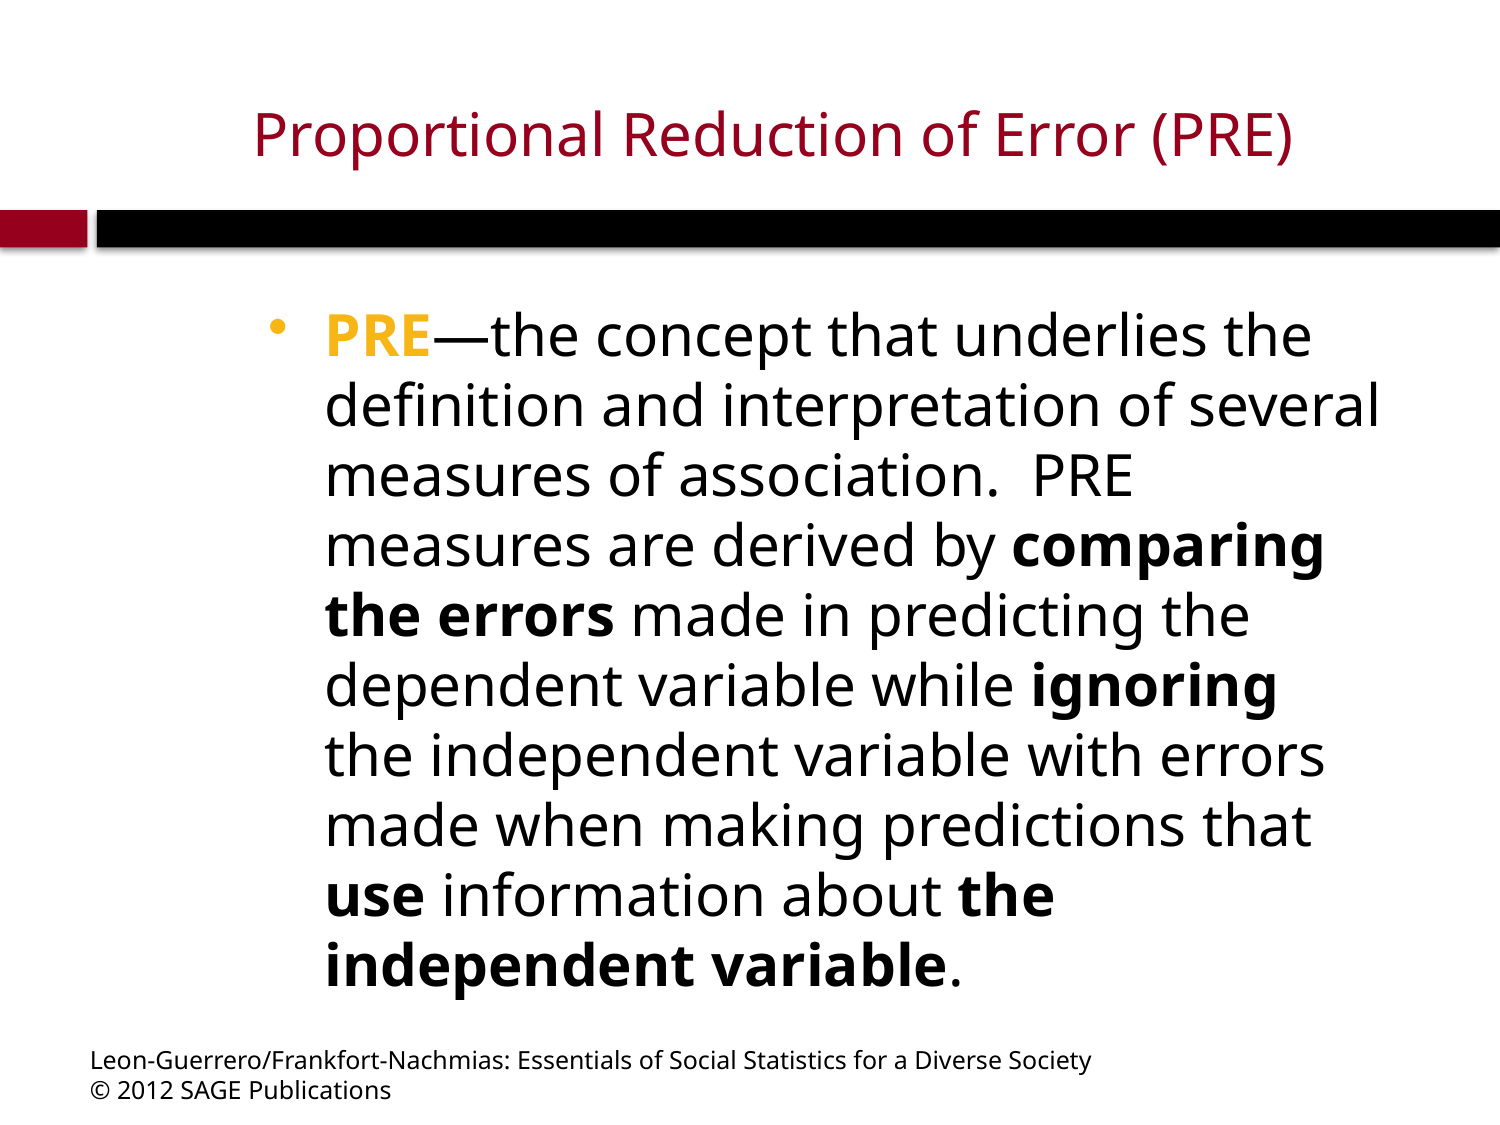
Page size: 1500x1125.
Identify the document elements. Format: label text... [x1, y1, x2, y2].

text_box PRE—the concept that underlies the definition and interpretation of several measures of association. PRE measures are derived by comparing the errors made in predicting the dependent variable while ignoring the independent variable with errors made when making predictions that use information about the independent variable. [253, 291, 1398, 923]
title Proportional Reduction of Error (PRE) [237, 87, 1500, 250]
text_box [112, 75, 1438, 263]
